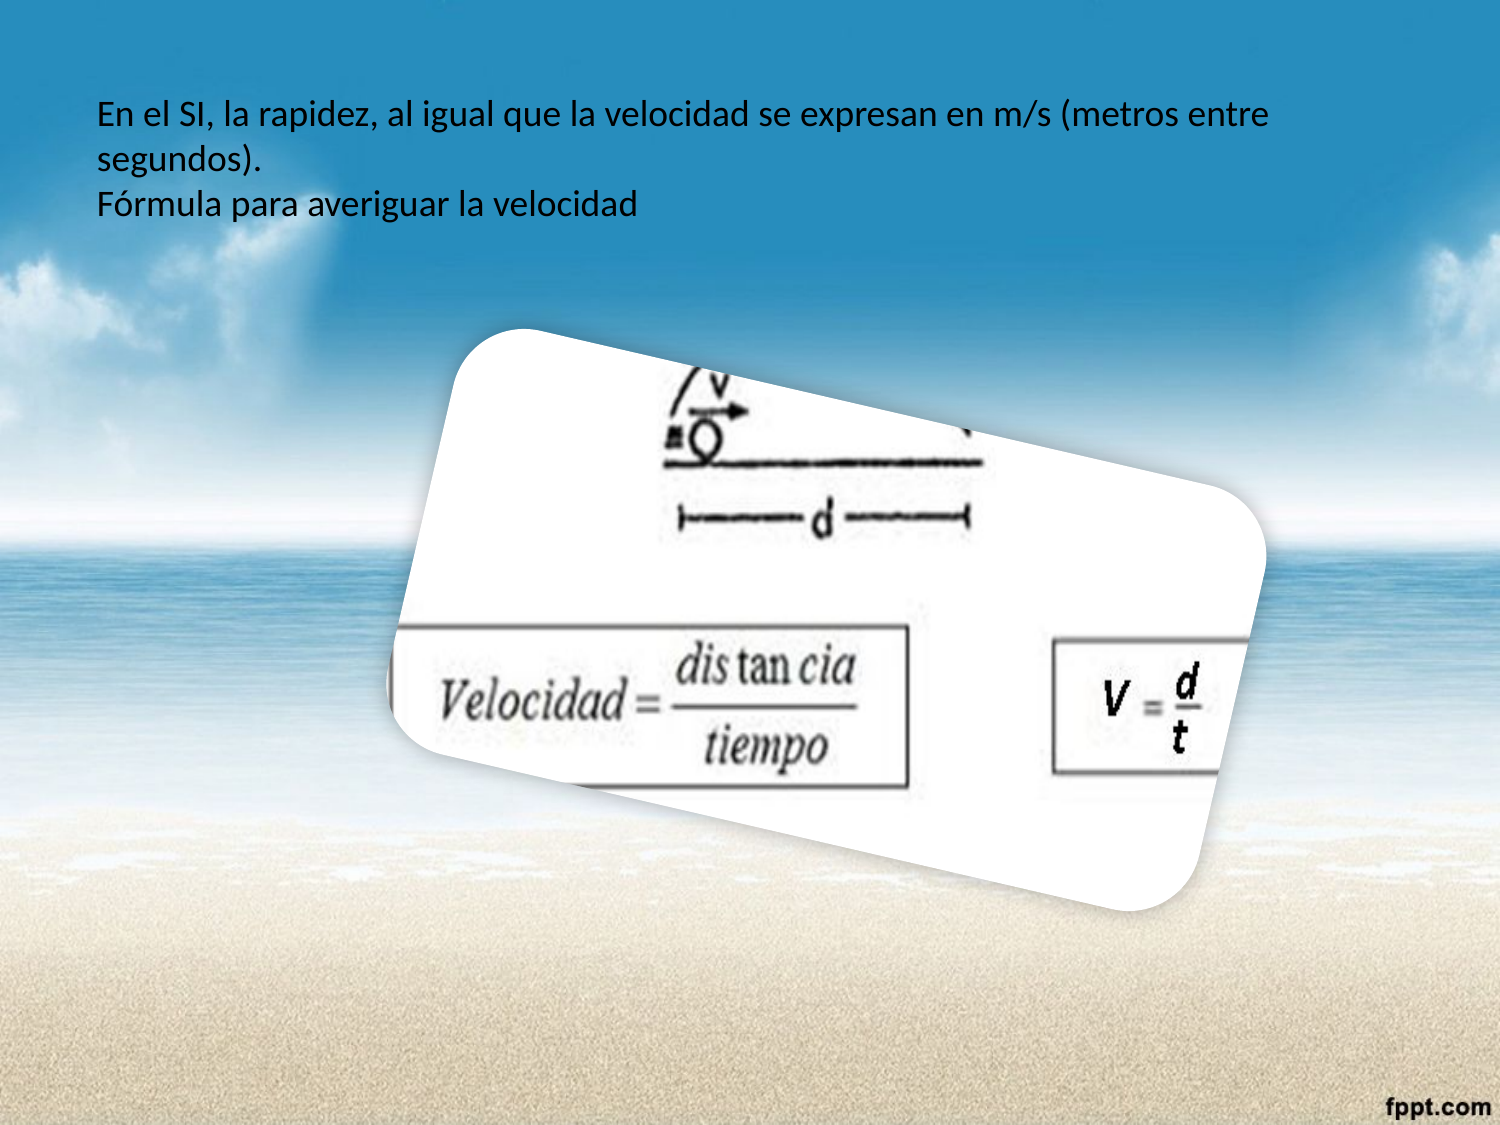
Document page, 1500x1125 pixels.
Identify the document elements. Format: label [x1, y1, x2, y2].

list [0, 0, 1500, 1125]
picture [409, 402, 1243, 838]
